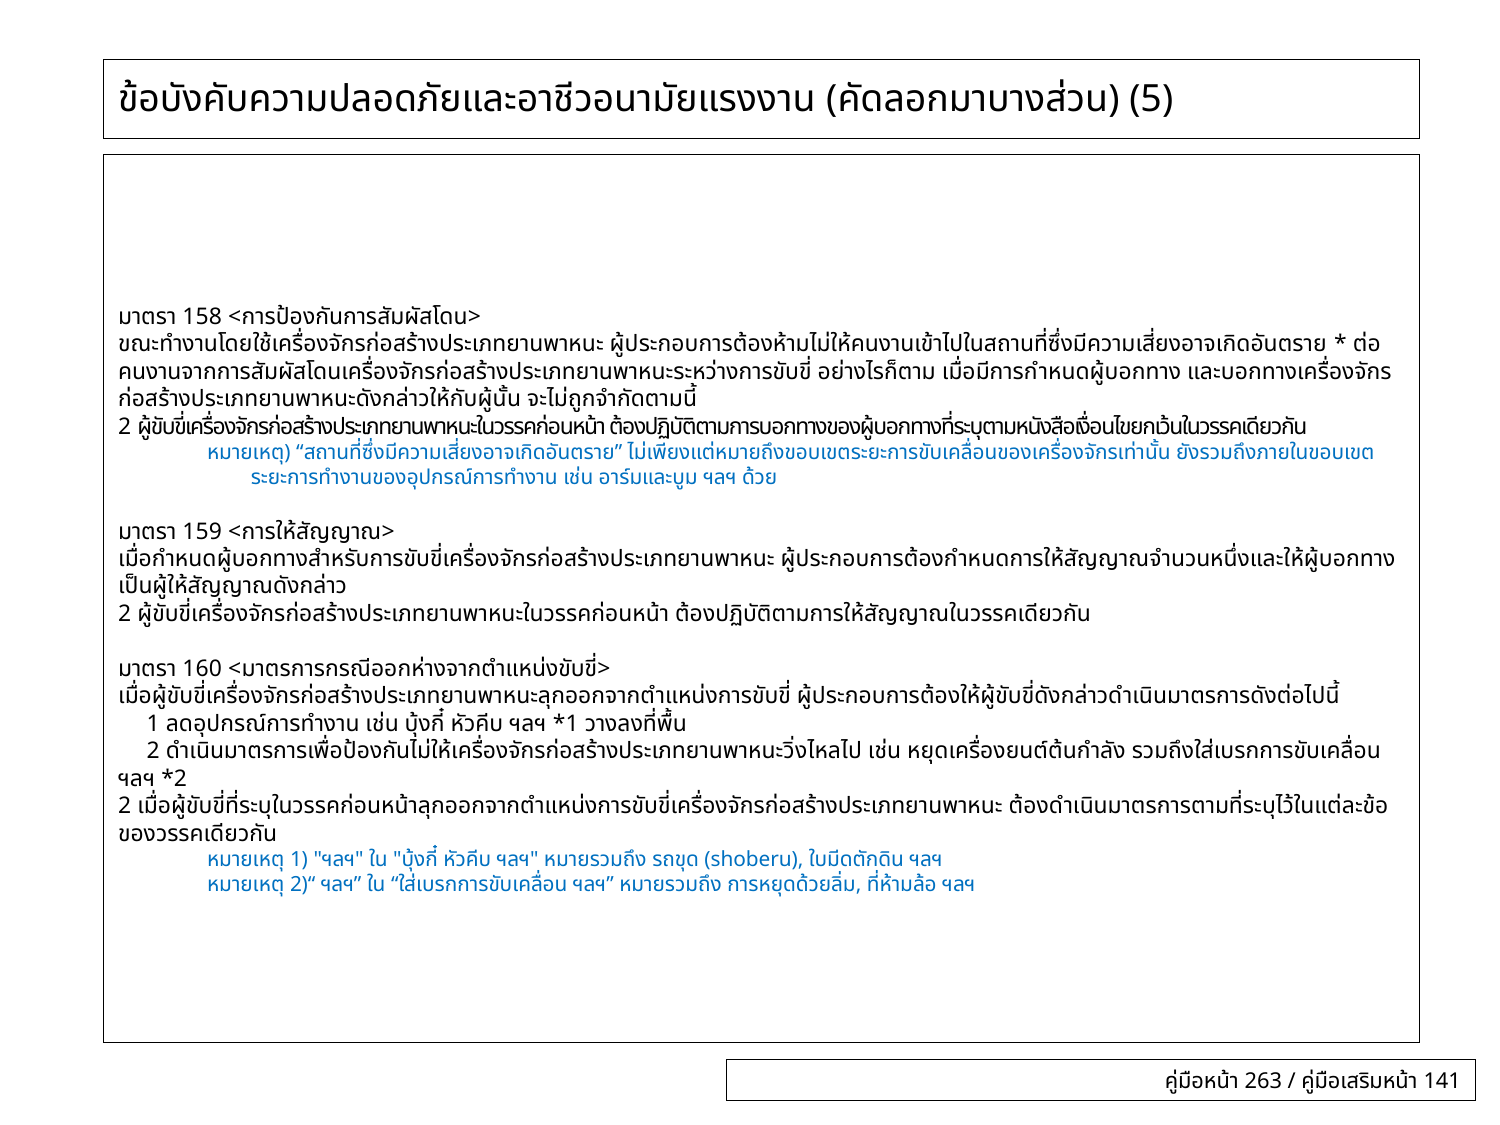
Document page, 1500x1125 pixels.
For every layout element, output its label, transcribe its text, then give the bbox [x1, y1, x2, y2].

text_box คู่มือหน้า 263 / คู่มือเสริมหน้า 141 [726, 1059, 1476, 1101]
text_box มาตรา 158 <การป้องกันการสัมผัสโดน> ขณะทำงานโดยใช้เครื่องจักรก่อสร้างประเภทยานพาหนะ ผู้ประกอบการต้องห้ามไม่ให้คนงานเข้าไปในสถานที่ซึ่งมีความเสี่ยงอาจเกิดอันตราย * ต่อคนงานจากการสัมผัสโดนเครื่องจักรก่อสร้างประเภทยานพาหนะระหว่างการขับขี่ อย่างไรก็ตาม เมื่อมีการกำหนดผู้บอกทาง และบอกทางเครื่องจักรก่อสร้างประเภทยานพาหนะดังกล่าวให้กับผู้นั้น จะไม่ถูกจำกัดตามนี้ 2 ผู้ขับขี่เครื่องจักรก่อสร้างประเภทยานพาหนะในวรรคก่อนหน้า ต้องปฏิบัติตามการบอกทางของผู้บอกทางที่ระบุตามหนังสือเงื่อนไขยกเว้นในวรรคเดียวกัน หมายเหตุ) “สถานที่ซึ่งมีความเสี่ยงอาจเกิดอันตราย” ไม่เพียงแต่หมายถึงขอบเขตระยะการขับเคลื่อนของเครื่องจักรเท่านั้น ยังรวมถึงภายในขอบเขตระยะการทำงานของอุปกรณ์การทำงาน เช่น อาร์มและบูม ฯลฯ ด้วย มาตรา 159 <การให้สัญญาณ> เมื่อกำหนดผู้บอกทางสำหรับการขับขี่เครื่องจักรก่อสร้างประเภทยานพาหนะ ผู้ประกอบการต้องกำหนดการให้สัญญาณจำนวนหนึ่งและให้ผู้บอกทางเป็นผู้ให้สัญญาณดังกล่าว 2 ผู้ขับขี่เครื่องจักรก่อสร้างประเภทยานพาหนะในวรรคก่อนหน้า ต้องปฏิบัติตามการให้สัญญาณในวรรคเดียวกัน มาตรา 160 <มาตรการกรณีออกห่างจากตำแหน่งขับขี่> เมื่อผู้ขับขี่เครื่องจักรก่อสร้างประเภทยานพาหนะลุกออกจากตำแหน่งการขับขี่ ผู้ประกอบการต้องให้ผู้ขับขี่ดังกล่าวดำเนินมาตรการดังต่อไปนี้ 1 ลดอุปกรณ์การทำงาน เช่น บุ้งกี๋ หัวคีบ ฯลฯ *1 วางลงที่พื้น 2 ดำเนินมาตรการเพื่อป้องกันไม่ให้เครื่องจักรก่อสร้างประเภทยานพาหนะวิ่งไหลไป เช่น หยุดเครื่องยนต์ต้นกำลัง รวมถึงใส่เบรกการขับเคลื่อน ฯลฯ *2 2 เมื่อผู้ขับขี่ที่ระบุในวรรคก่อนหน้าลุกออกจากตำแหน่งการขับขี่เครื่องจักรก่อสร้างประเภทยานพาหนะ ต้องดำเนินมาตรการตามที่ระบุไว้ในแต่ละข้อของวรรคเดียวกัน หมายเหตุ 1) "ฯลฯ" ใน "บุ้งกี๋ หัวคีบ ฯลฯ" หมายรวมถึง รถขุด (shoberu), ใบมีดตักดิน ฯลฯ หมายเหตุ 2)“ ฯลฯ” ใน “ใส่เบรกการขับเคลื่อน ฯลฯ” หมายรวมถึง การหยุดด้วยลิ่ม, ที่ห้ามล้อ ฯลฯ [103, 154, 1420, 1043]
title ข้อบังคับความปลอดภัยและอาชีวอนามัยแรงงาน (คัดลอกมาบางส่วน) (5) [103, 59, 1420, 139]
